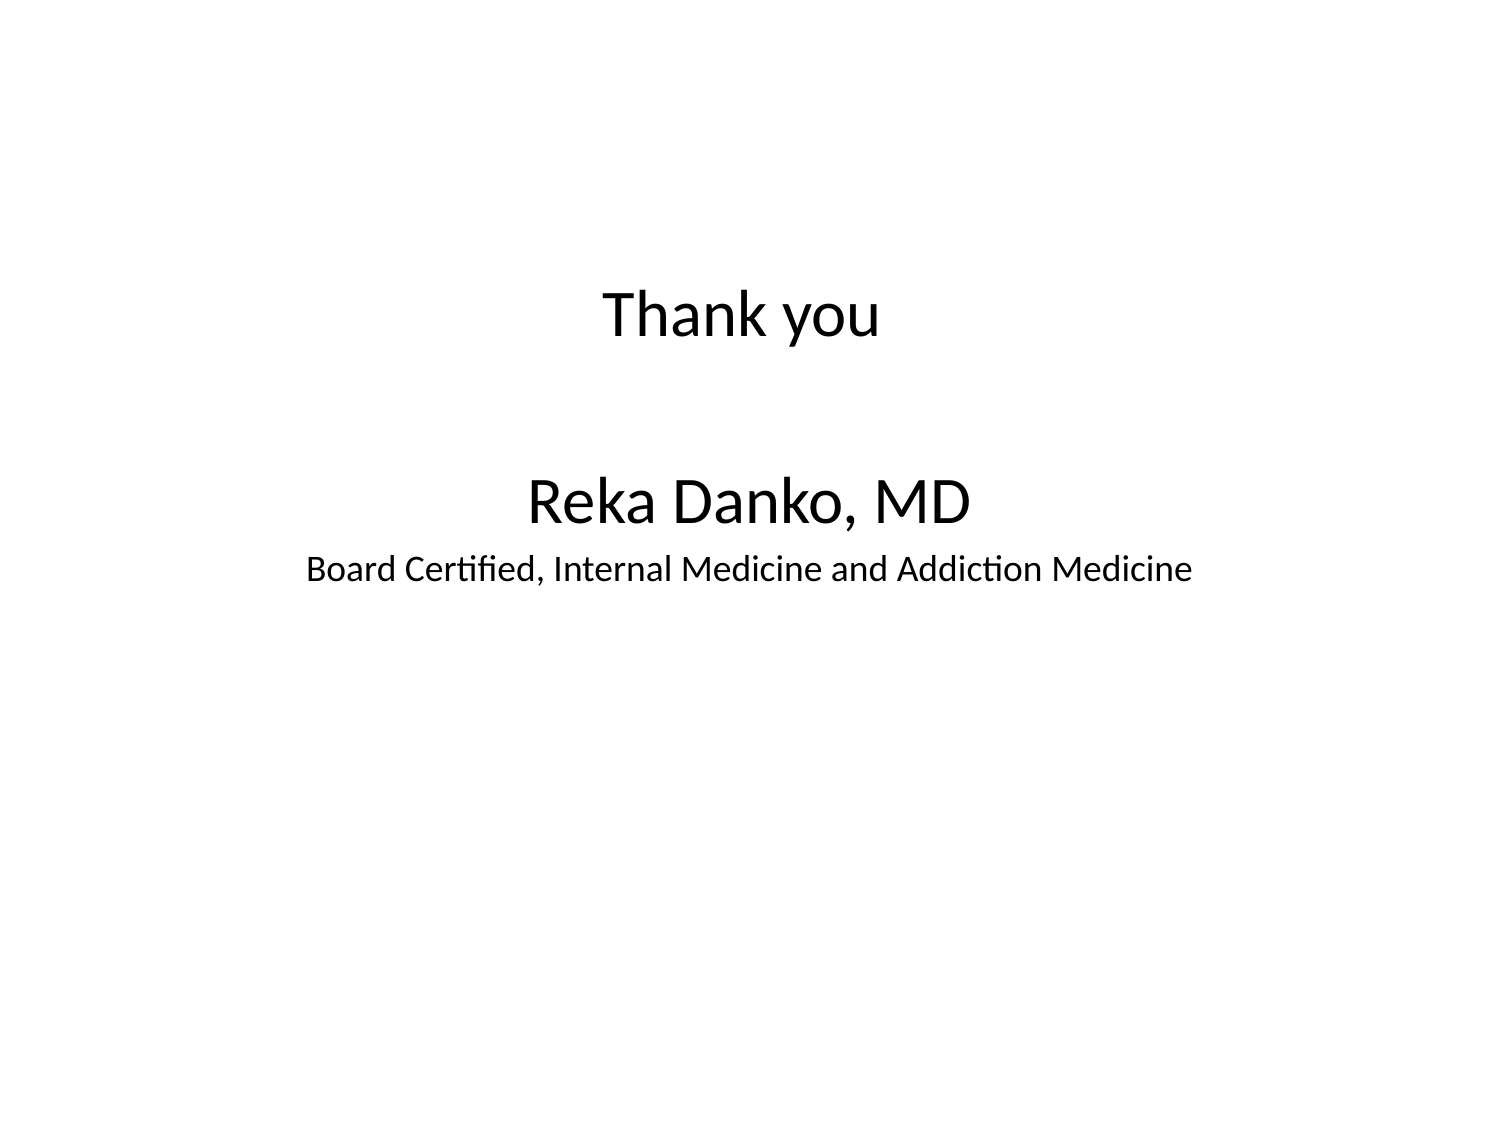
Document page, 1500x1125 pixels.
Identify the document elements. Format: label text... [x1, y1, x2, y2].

list Thank you Reka Danko, MD Board Certified, Internal Medicine and Addiction Medicine [75, 262, 1425, 1005]
